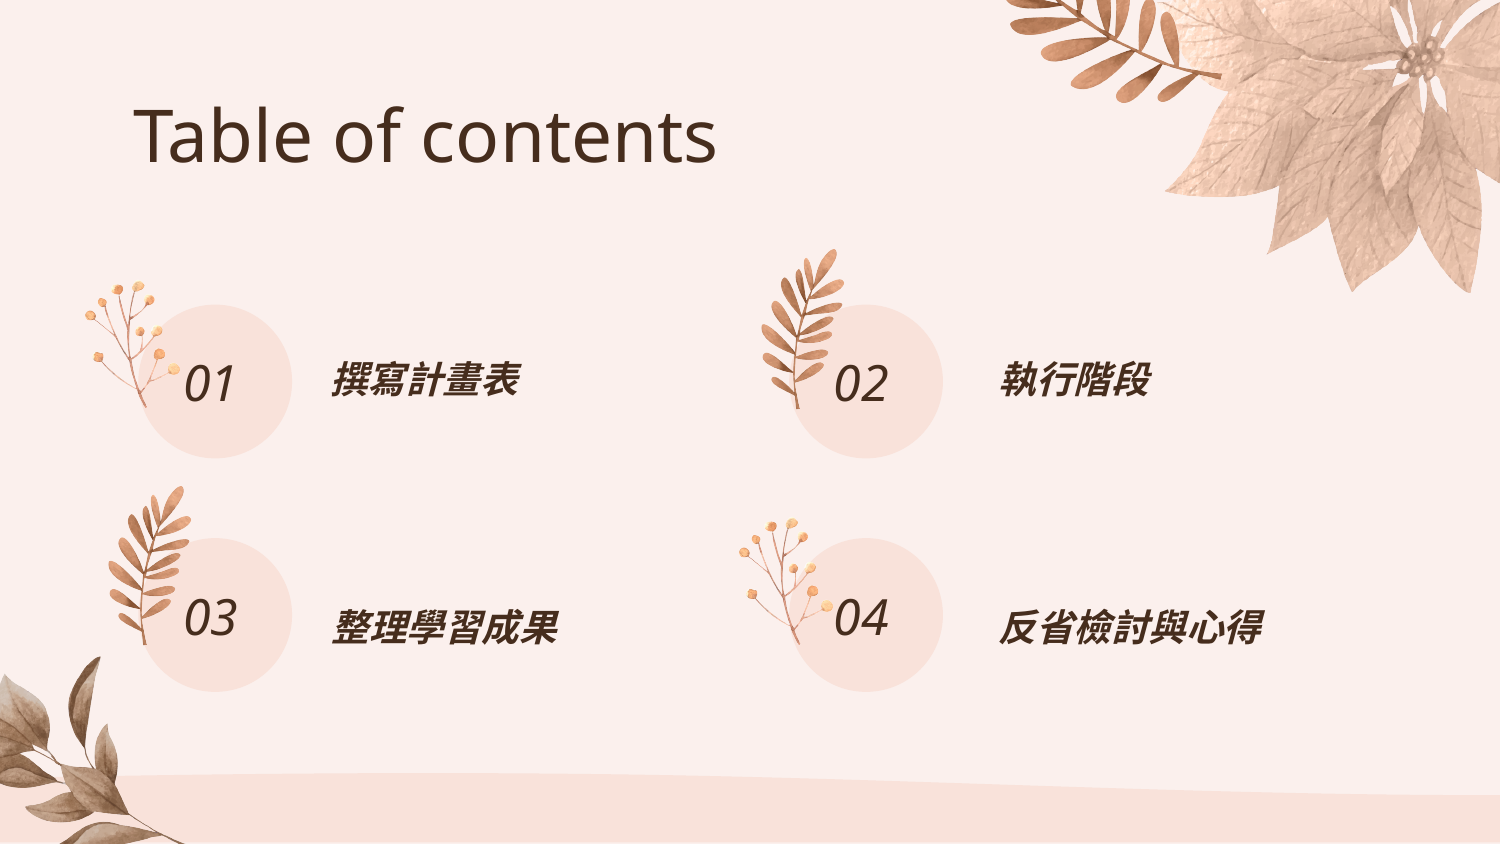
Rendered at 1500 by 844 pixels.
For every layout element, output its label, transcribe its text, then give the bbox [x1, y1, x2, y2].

title 01 [159, 342, 262, 421]
picture [721, 507, 851, 651]
subtitle 撰寫計畫表 [315, 347, 716, 416]
picture [0, 621, 233, 844]
text_box [797, 538, 943, 692]
title 04 [810, 576, 913, 654]
subtitle 反省檢討與心得 [983, 595, 1384, 664]
picture [987, 0, 1500, 293]
title 03 [159, 576, 262, 654]
subtitle 整理學習成果 [316, 595, 718, 664]
subtitle 執行階段 [983, 347, 1384, 416]
picture [86, 486, 223, 650]
title Table of contents [118, 74, 1296, 169]
picture [67, 270, 198, 413]
text_box [146, 538, 293, 692]
picture [739, 249, 876, 414]
title 02 [810, 342, 913, 421]
text_box [795, 304, 943, 459]
text_box [144, 304, 293, 459]
